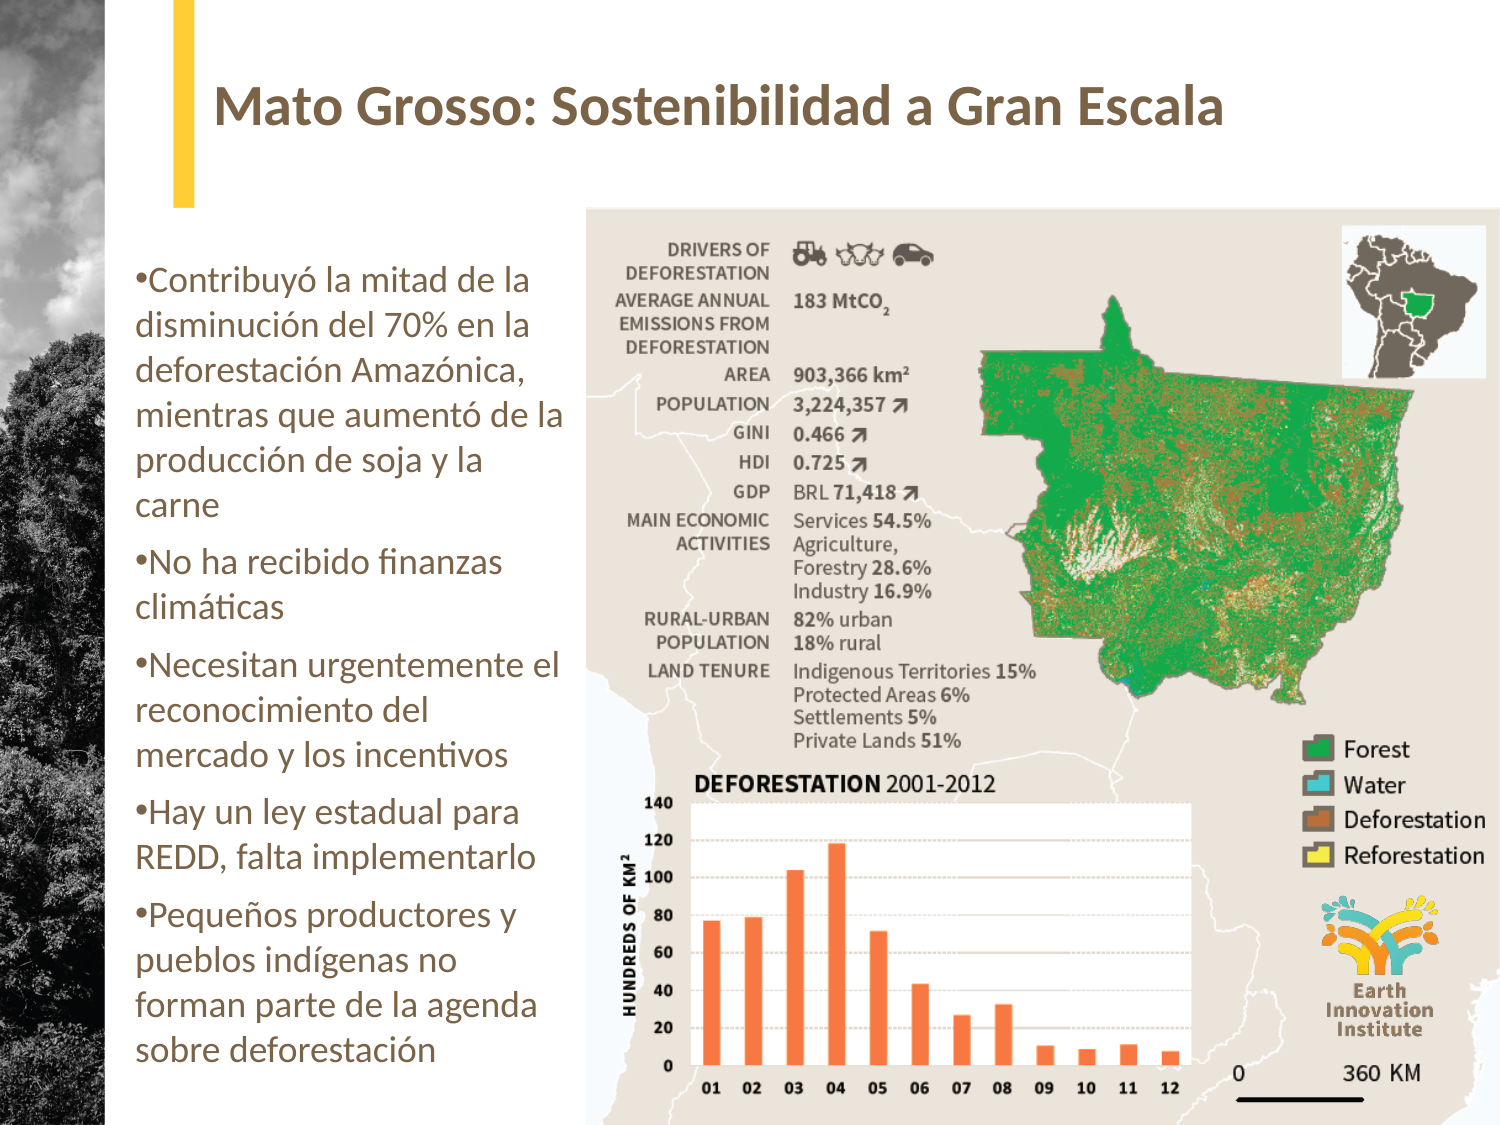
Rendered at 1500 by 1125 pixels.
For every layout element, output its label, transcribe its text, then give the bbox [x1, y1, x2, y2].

picture [0, 0, 1500, 1125]
text_box Contribuyó la mitad de la disminución del 70% en la deforestación Amazónica, mientras que aumentó de la producción de soja y la carne No ha recibido finanzas climáticas Necesitan urgentemente el reconocimiento del mercado y los incentivos Hay un ley estadual para REDD, falta implementarlo Pequeños productores y pueblos indígenas no forman parte de la agenda sobre deforestación [120, 247, 585, 1078]
title Mato Grosso: Sostenibilidad a Gran Escala [198, 0, 1474, 214]
